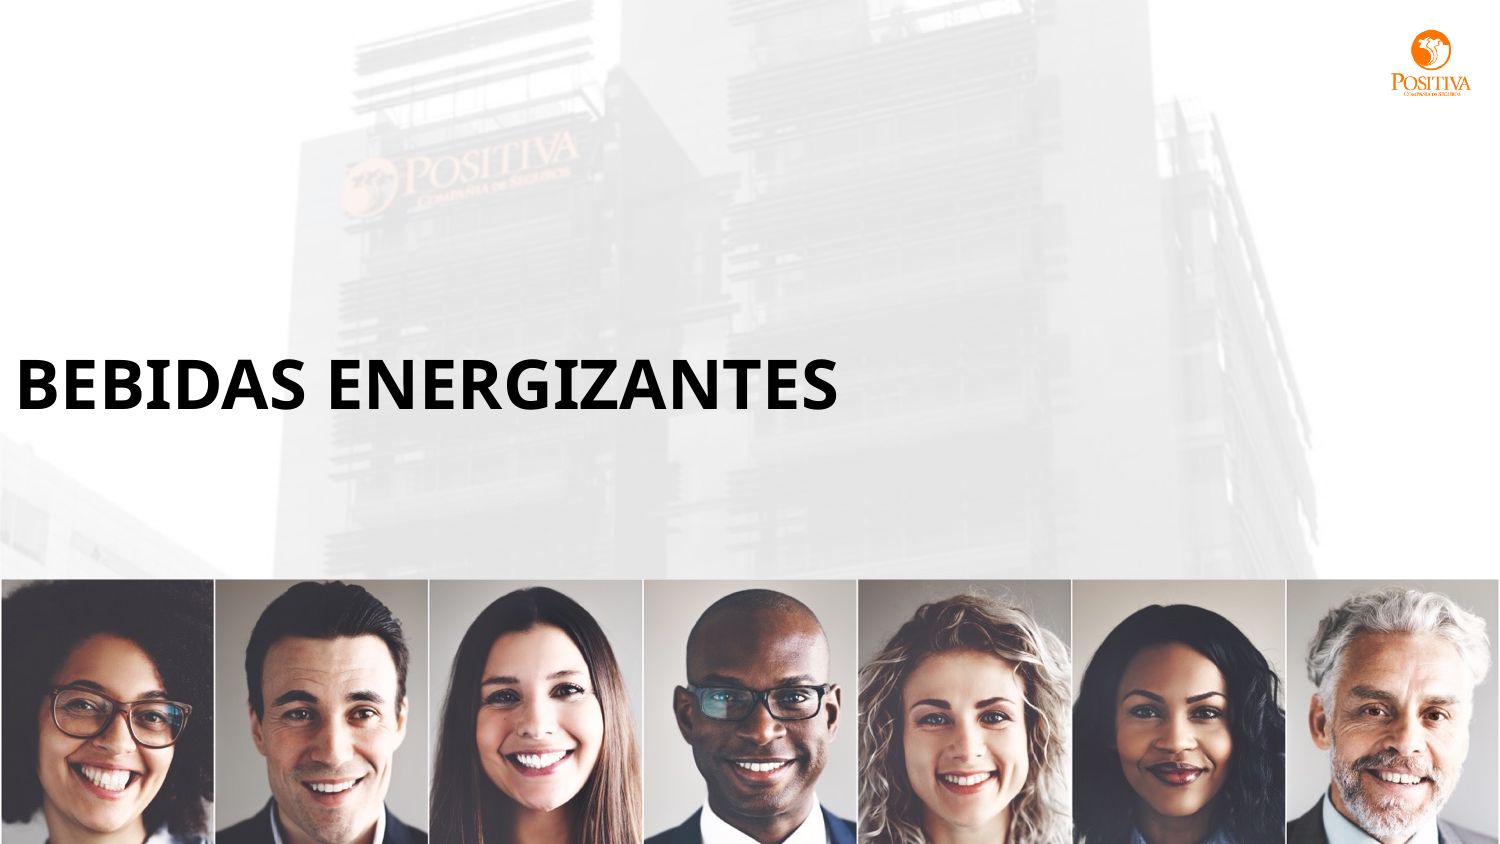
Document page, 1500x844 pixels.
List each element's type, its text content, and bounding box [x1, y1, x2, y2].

title BEBIDAS ENERGIZANTES [0, 342, 1013, 484]
picture [1391, 29, 1471, 96]
picture [0, 579, 1500, 844]
